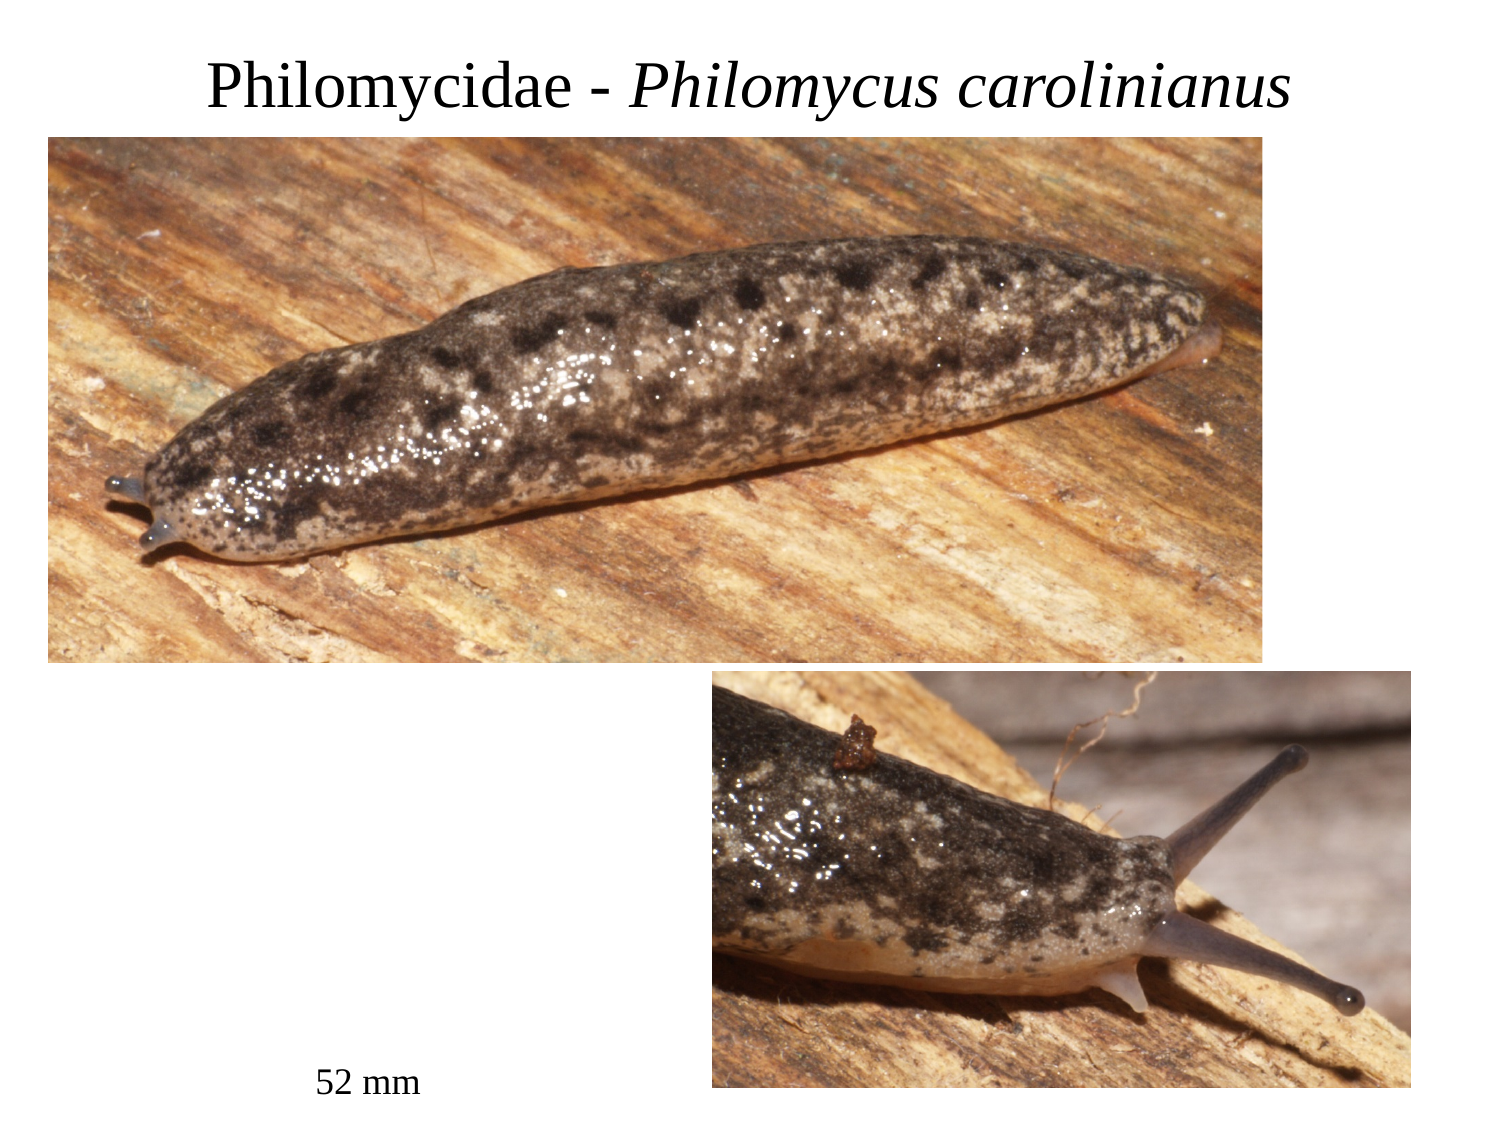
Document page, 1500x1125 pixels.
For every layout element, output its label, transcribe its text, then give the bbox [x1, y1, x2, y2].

text_box 52 mm [300, 1049, 436, 1110]
title Philomycidae - Philomycus carolinianus [75, 0, 1425, 175]
picture [711, 671, 1412, 1088]
picture [47, 137, 1263, 663]
